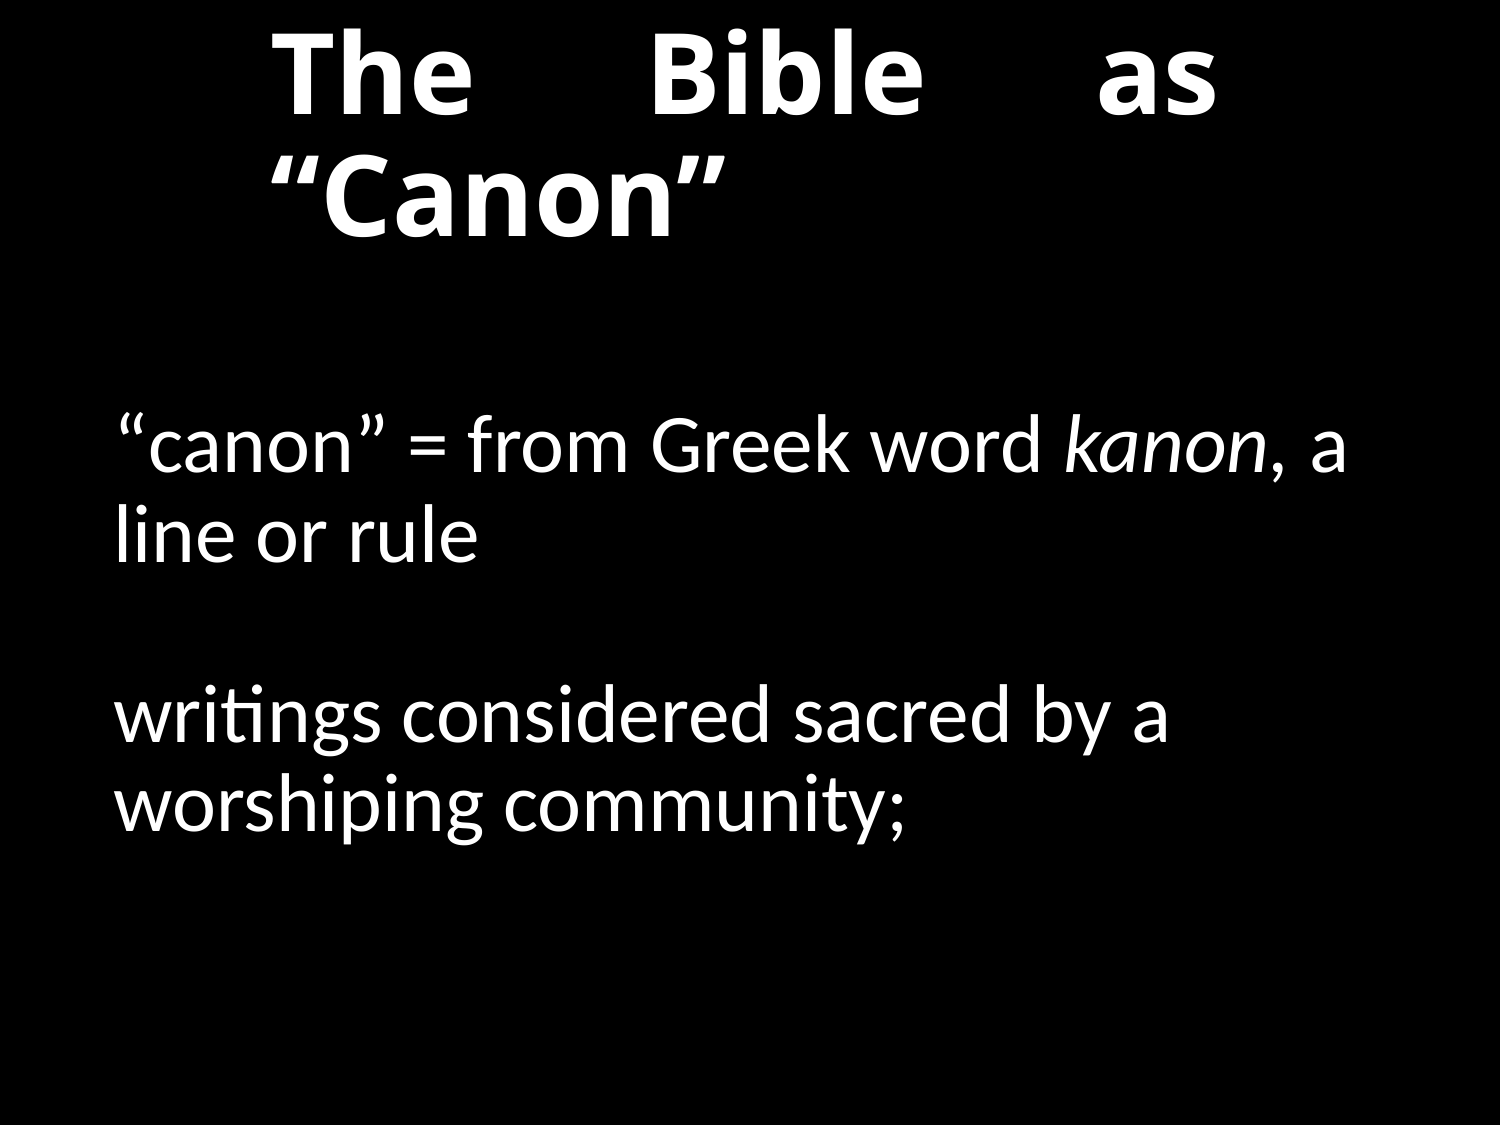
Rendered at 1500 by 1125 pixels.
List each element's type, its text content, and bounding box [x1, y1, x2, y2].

title The Bible as “Canon” [255, 72, 1235, 206]
list “canon” = from Greek word kanon, a line or rule writings considered sacred by a worshiping community; [98, 393, 1426, 885]
